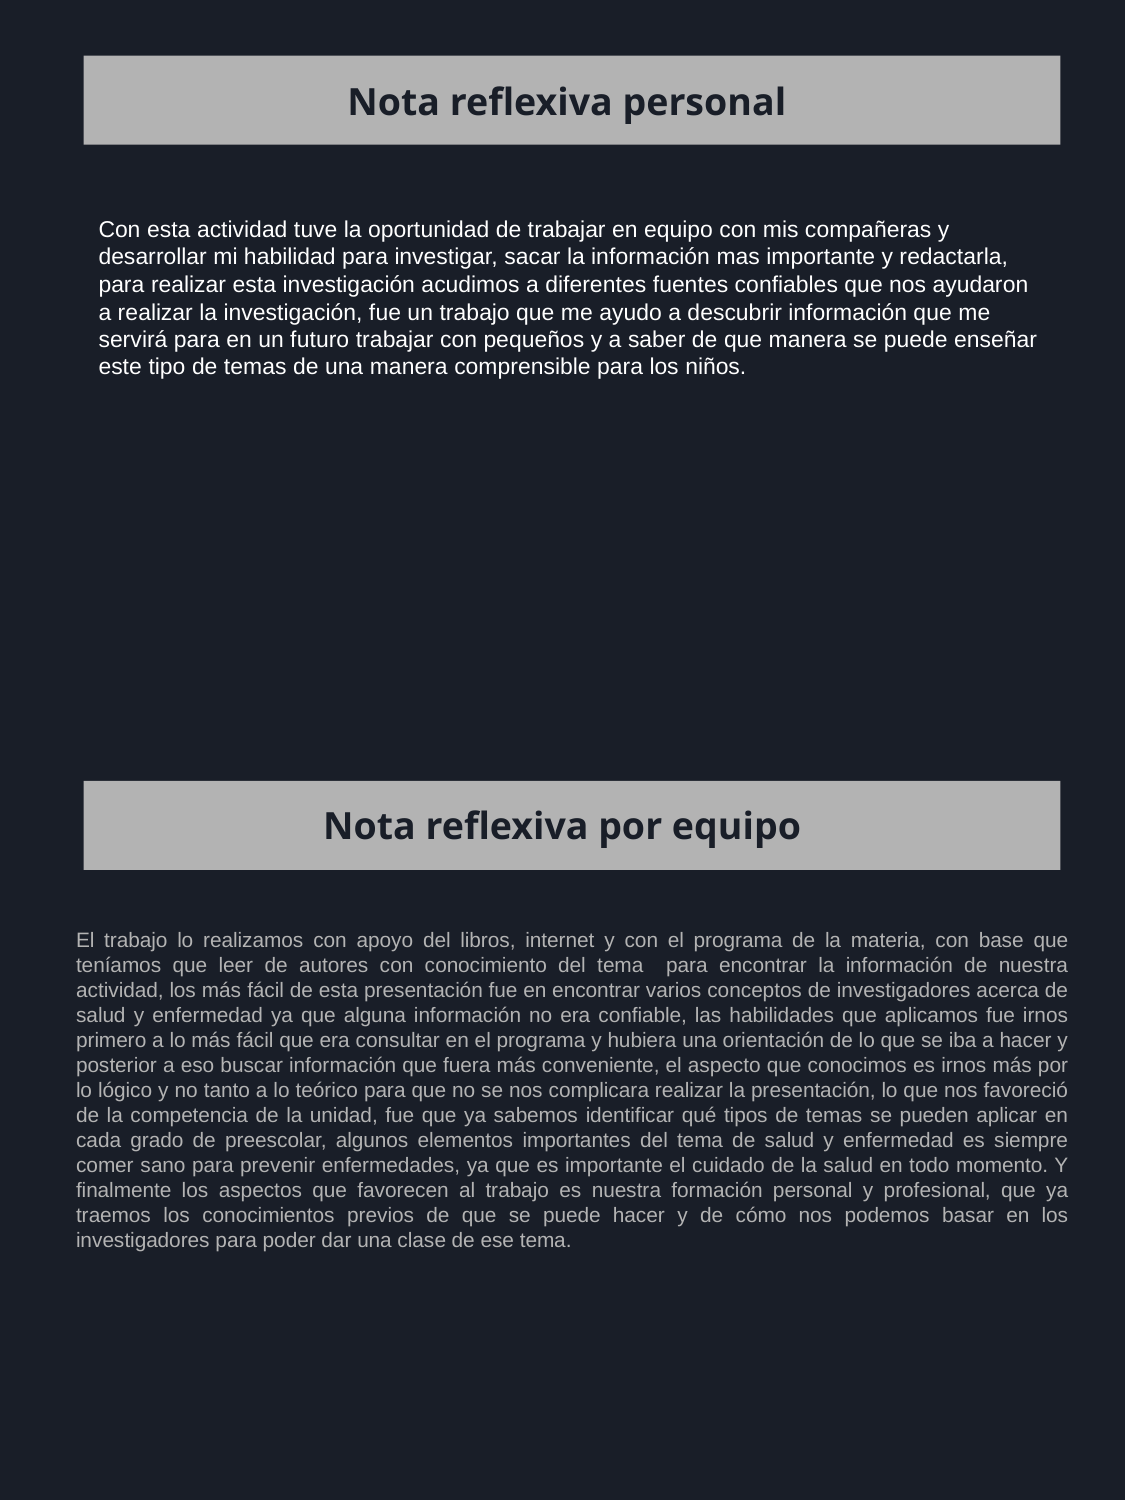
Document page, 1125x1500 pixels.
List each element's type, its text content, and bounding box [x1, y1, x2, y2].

text_box Nota reflexiva personal [326, 75, 838, 126]
text_box El trabajo lo realizamos con apoyo del libros, internet y con el programa de la materia, con base que teníamos que leer de autores con conocimiento del tema para encontrar la información de nuestra actividad, los más fácil de esta presentación fue en encontrar varios conceptos de investigadores acerca de salud y enfermedad ya que alguna información no era confiable, las habilidades que aplicamos fue irnos primero a lo más fácil que era consultar en el programa y hubiera una orientación de lo que se iba a hacer y posterior a eso buscar información que fuera más conveniente, el aspecto que conocimos es irnos más por lo lógico y no tanto a lo teórico para que no se nos complicara realizar la presentación, lo que nos favoreció de la competencia de la unidad, fue que ya sabemos identificar qué tipos de temas se pueden aplicar en cada grado de preescolar, algunos elementos importantes del tema de salud y enfermedad es siempre comer sano para prevenir enfermedades, ya que es importante el cuidado de la salud en todo momento. Y finalmente los aspectos que favorecen al trabajo es nuestra formación personal y profesional, que ya traemos los conocimientos previos de que se puede hacer y de cómo nos podemos basar en los investigadores para poder dar una clase de ese tema. [60, 897, 1084, 1306]
text_box Con esta actividad tuve la oportunidad de trabajar en equipo con mis compañeras y desarrollar mi habilidad para investigar, sacar la información mas importante y redactarla, para realizar esta investigación acudimos a diferentes fuentes confiables que nos ayudaron a realizar la investigación, fue un trabajo que me ayudo a descubrir información que me servirá para en un futuro trabajar con pequeños y a saber de que manera se puede enseñar este tipo de temas de una manera comprensible para los niños. [83, 207, 1061, 387]
text_box Nota reflexiva por equipo [307, 799, 818, 850]
text_box [0, 0, 1125, 1500]
text_box [46, 242, 1098, 606]
text_box [83, 780, 1061, 871]
text_box [83, 55, 1061, 146]
